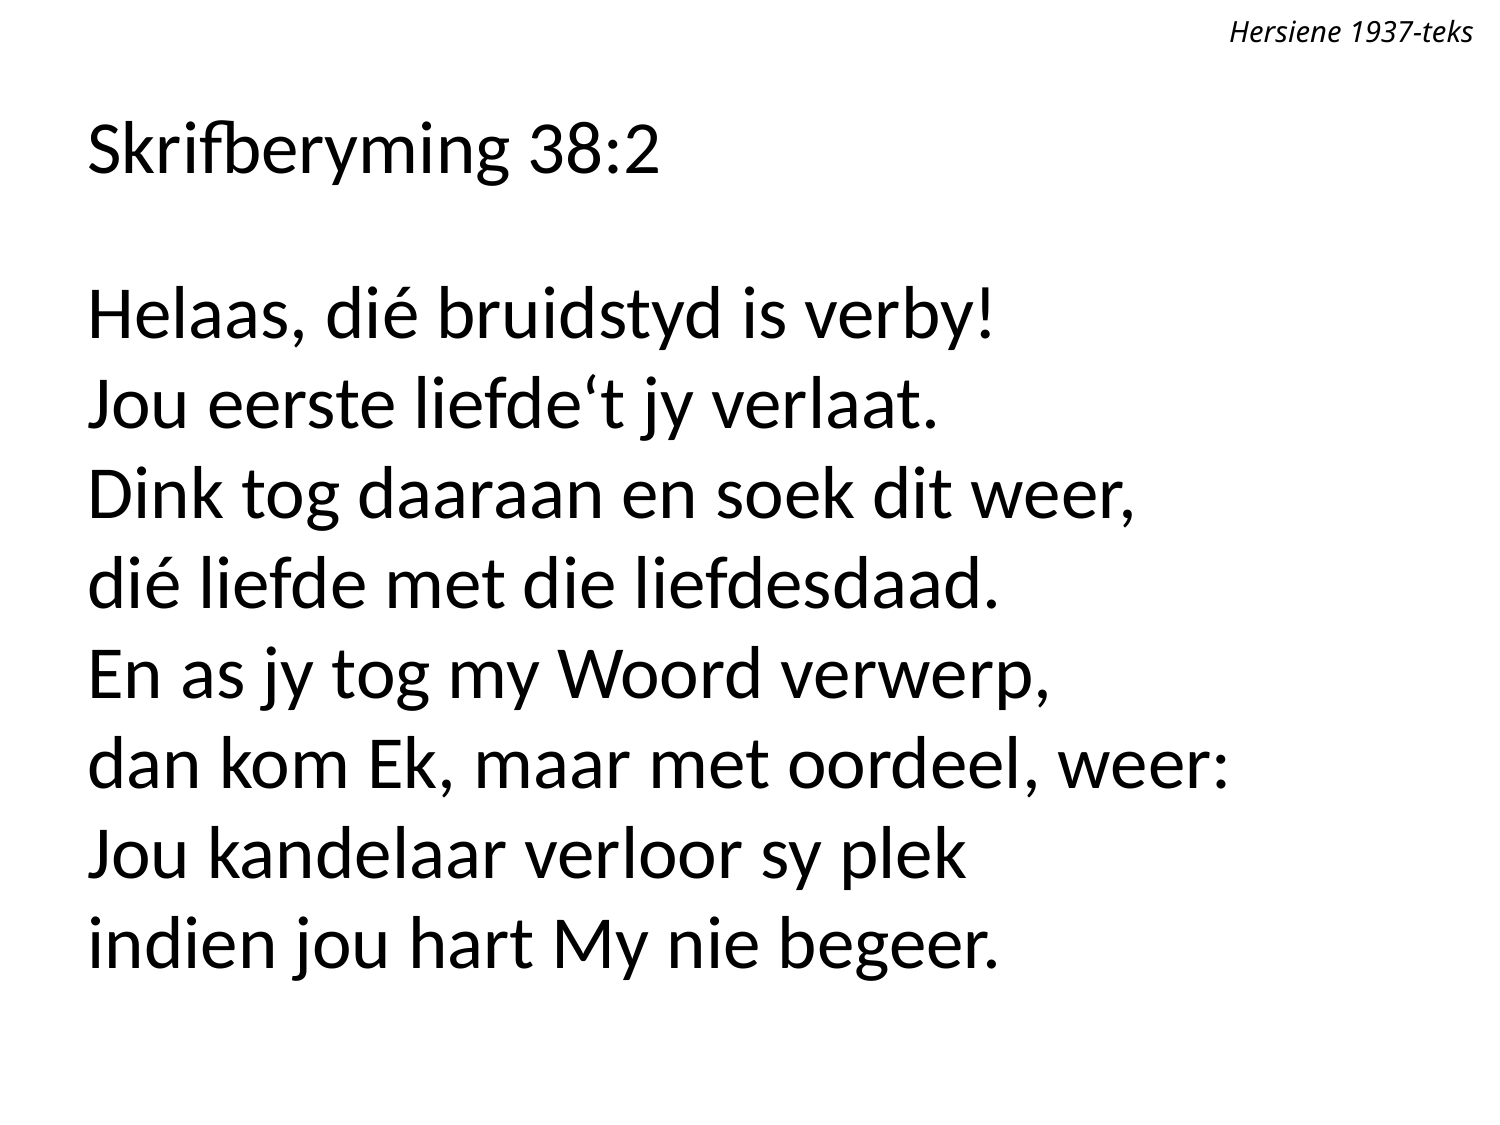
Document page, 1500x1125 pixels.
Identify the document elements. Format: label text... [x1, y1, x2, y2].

text_box Skrifberyming 38:2 Helaas, dié bruidstyd is verby! Jou eerste liefde‘t jy verlaat. Dink tog daaraan en soek dit weer, dié liefde met die liefdesdaad. En as jy tog my Woord verwerp, dan kom Ek, maar met oordeel, weer: Jou kandelaar verloor sy plek indien jou hart My nie begeer. [72, 105, 1473, 991]
text_box Hersiene 1937-teks [1214, 5, 1489, 56]
